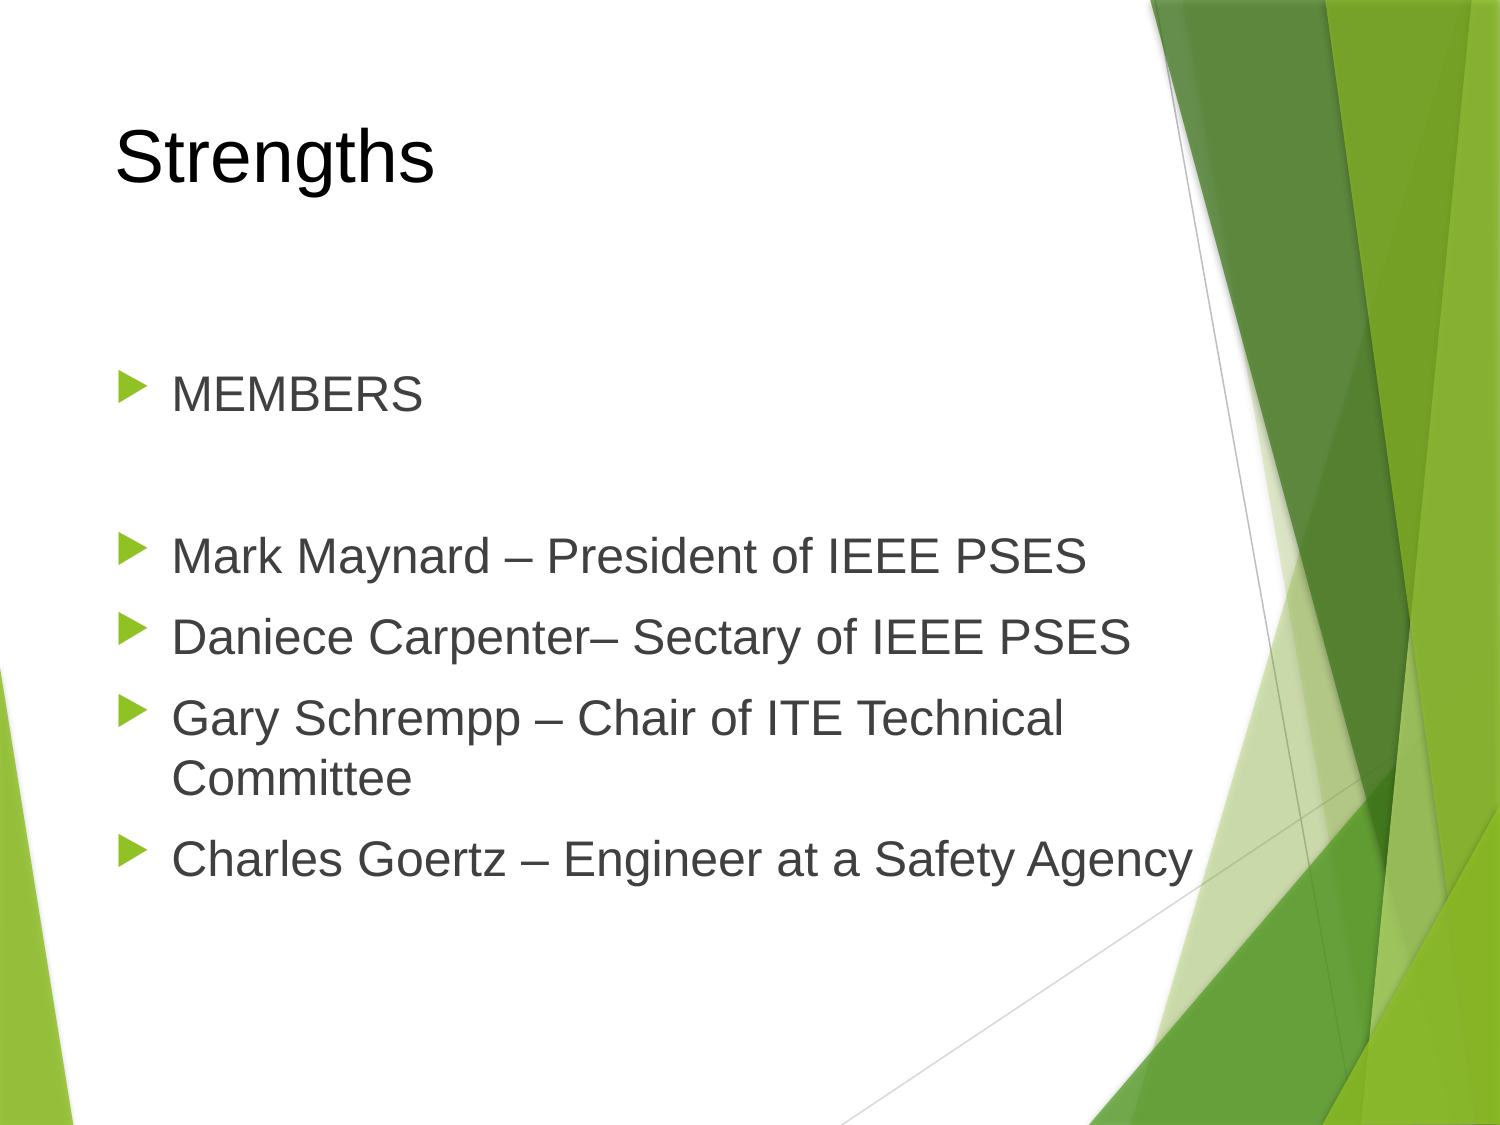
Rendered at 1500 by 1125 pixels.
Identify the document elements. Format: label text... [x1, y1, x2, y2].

list MEMBERS Mark Maynard – President of IEEE PSES Daniece Carpenter– Sectary of IEEE PSES Gary Schrempp – Chair of ITE Technical Committee Charles Goertz – Engineer at a Safety Agency [99, 354, 1250, 992]
title Strengths [99, 99, 1142, 317]
